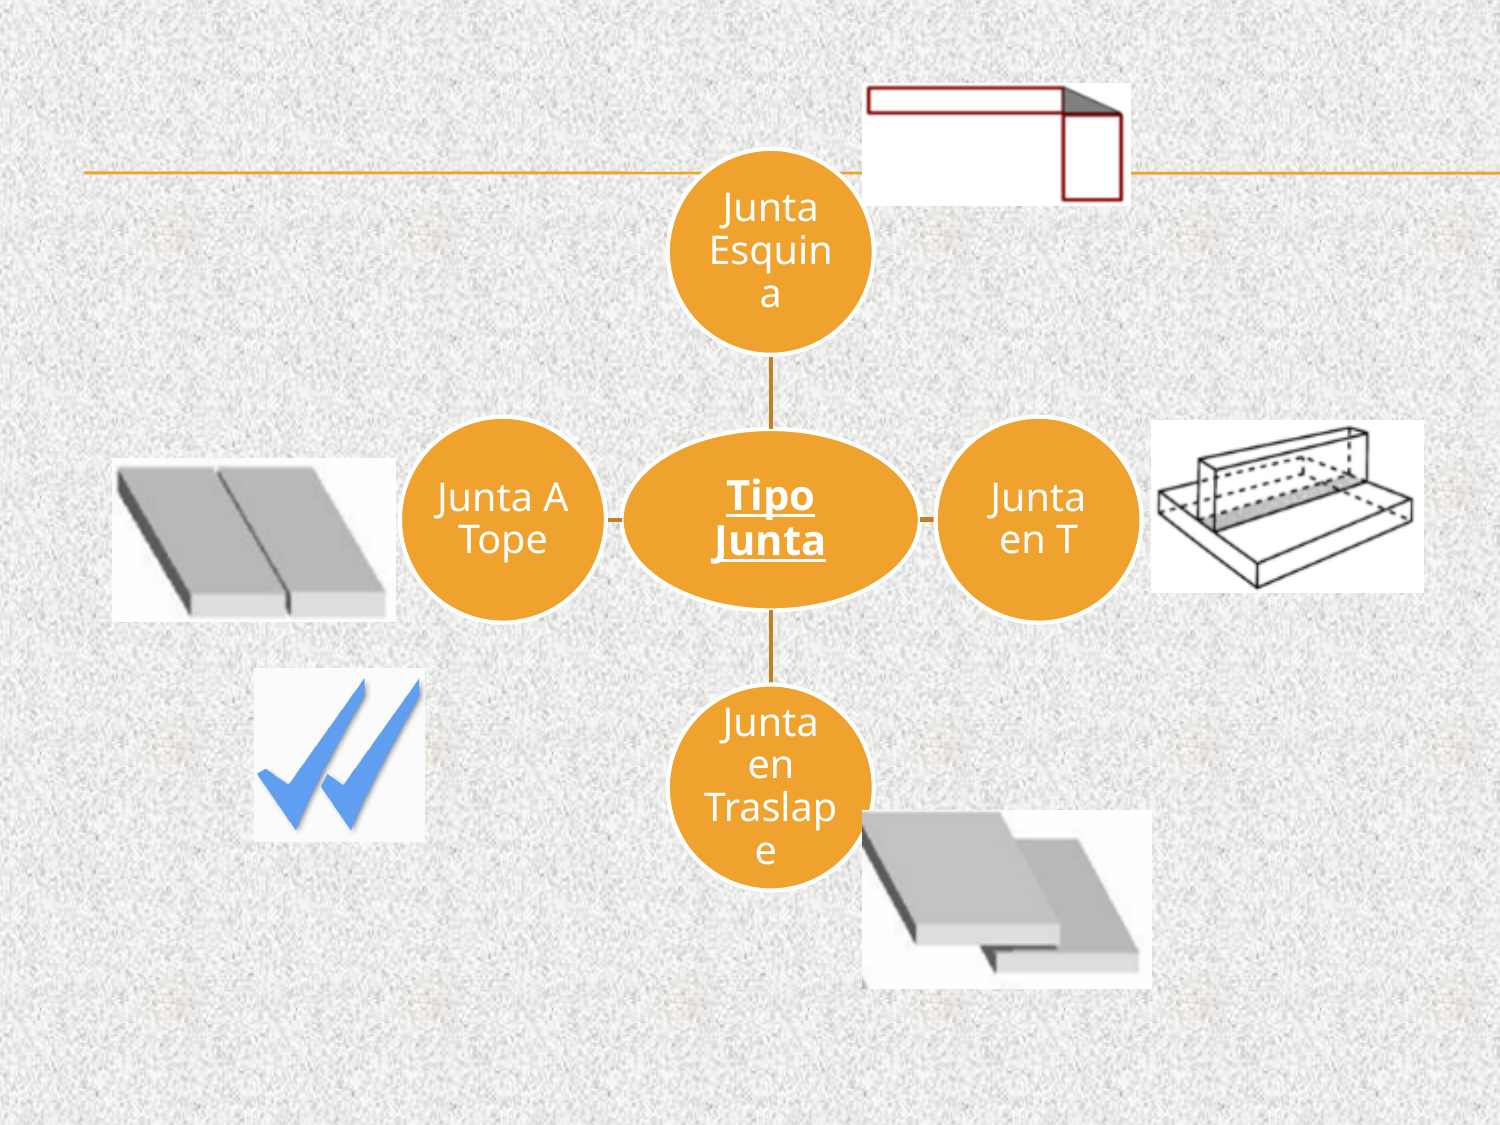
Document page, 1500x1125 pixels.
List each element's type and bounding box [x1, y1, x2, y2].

picture [0, 0, 1500, 1125]
picture [1151, 420, 1424, 594]
picture [111, 457, 396, 622]
list [57, 148, 1484, 892]
picture [253, 668, 426, 842]
